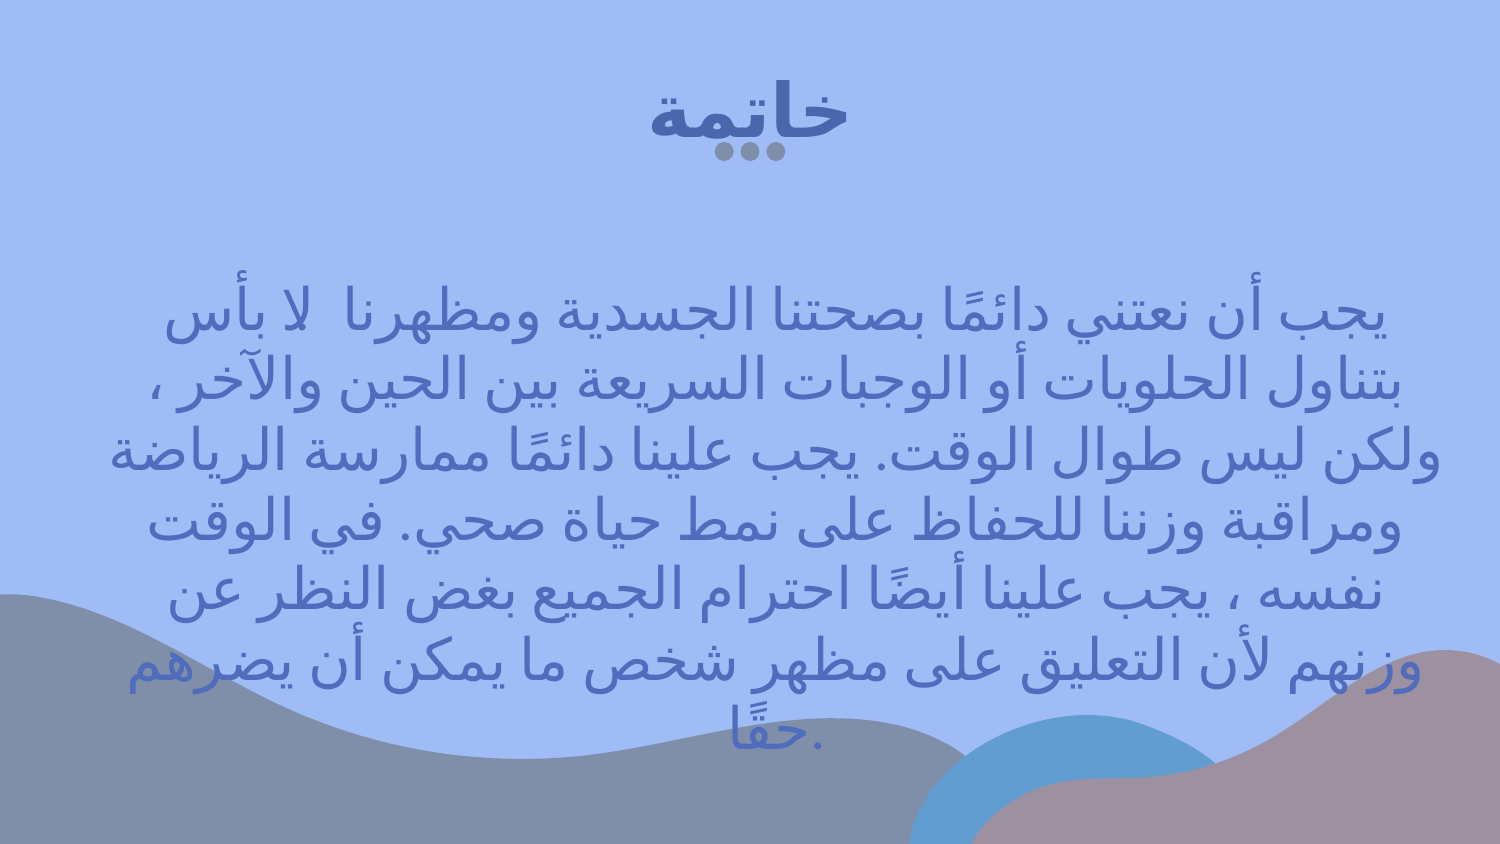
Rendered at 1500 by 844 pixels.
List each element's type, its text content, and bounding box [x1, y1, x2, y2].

title خاتمة [0, 47, 1500, 142]
text_box يجب أن نعتني دائمًا بصحتنا الجسدية ومظهرنا. لا بأس بتناول الحلويات أو الوجبات السريعة بين الحين والآخر ، ولكن ليس طوال الوقت. يجب علينا دائمًا ممارسة الرياضة ومراقبة وزننا للحفاظ على نمط حياة صحي. في الوقت نفسه ، يجب علينا أيضًا احترام الجميع بغض النظر عن وزنهم لأن التعليق على مظهر شخص ما يمكن أن يضرهم حقًا. [86, 264, 1466, 769]
